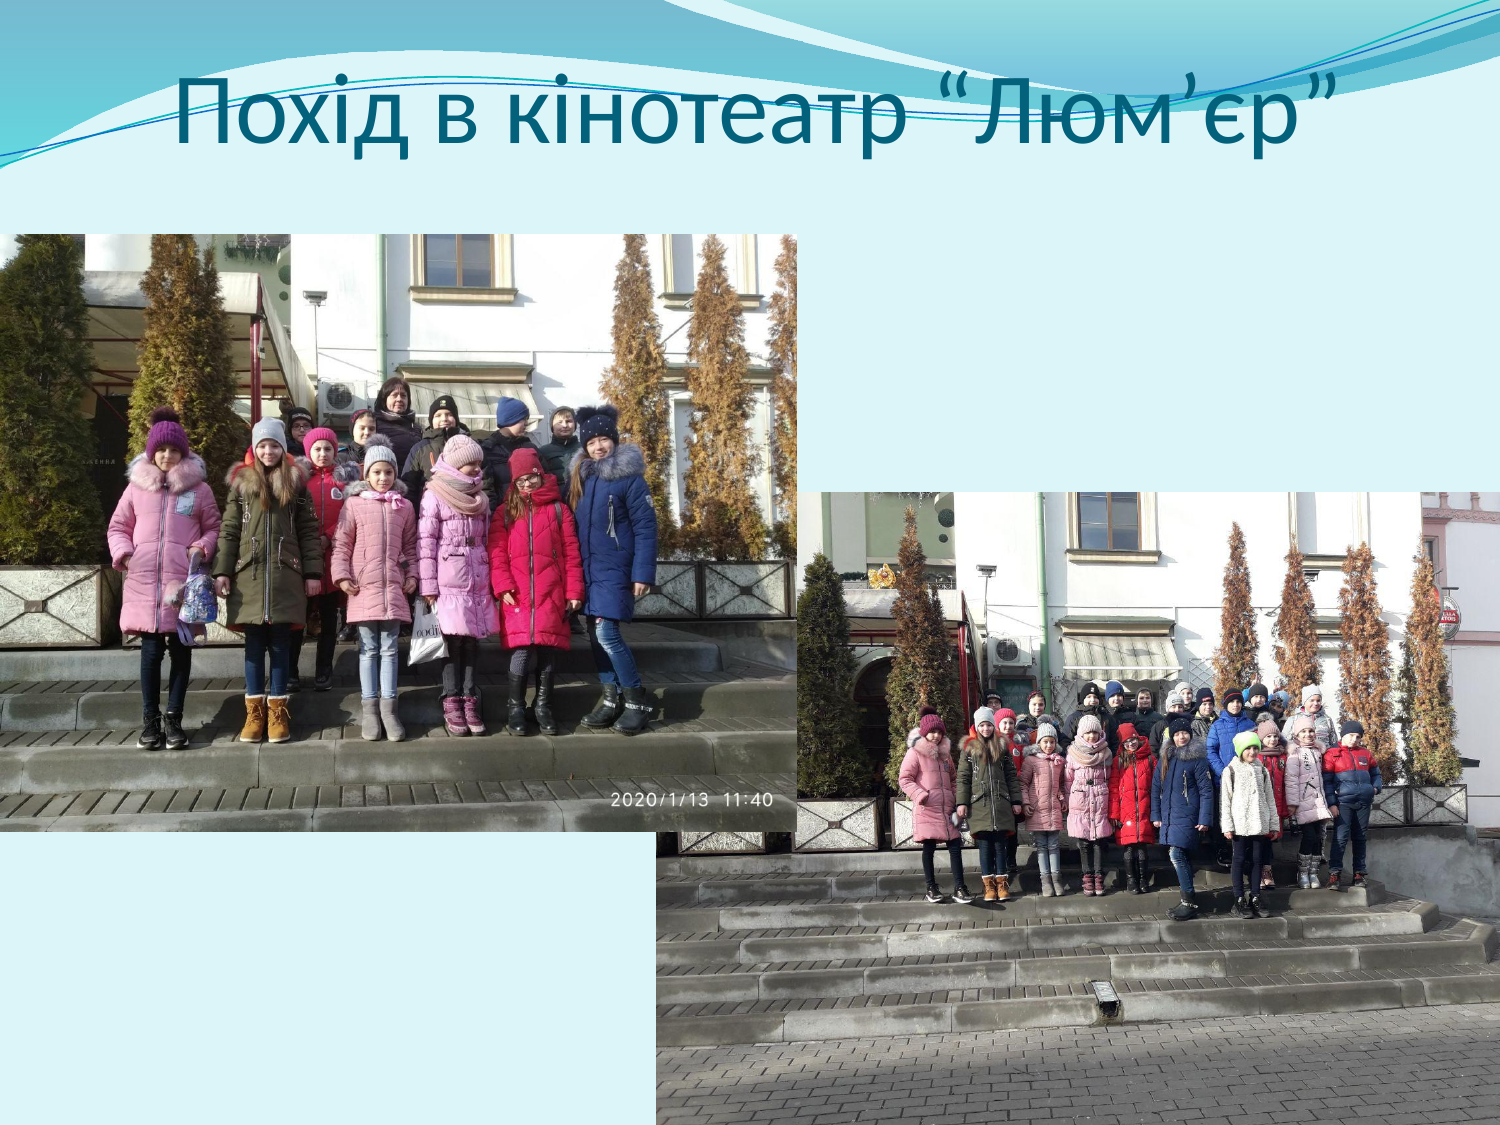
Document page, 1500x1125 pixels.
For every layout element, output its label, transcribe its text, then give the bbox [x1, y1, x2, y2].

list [0, 234, 798, 833]
title Похід в кінотеатр “Люм’єр” [93, 35, 1444, 164]
picture [655, 491, 1500, 1125]
